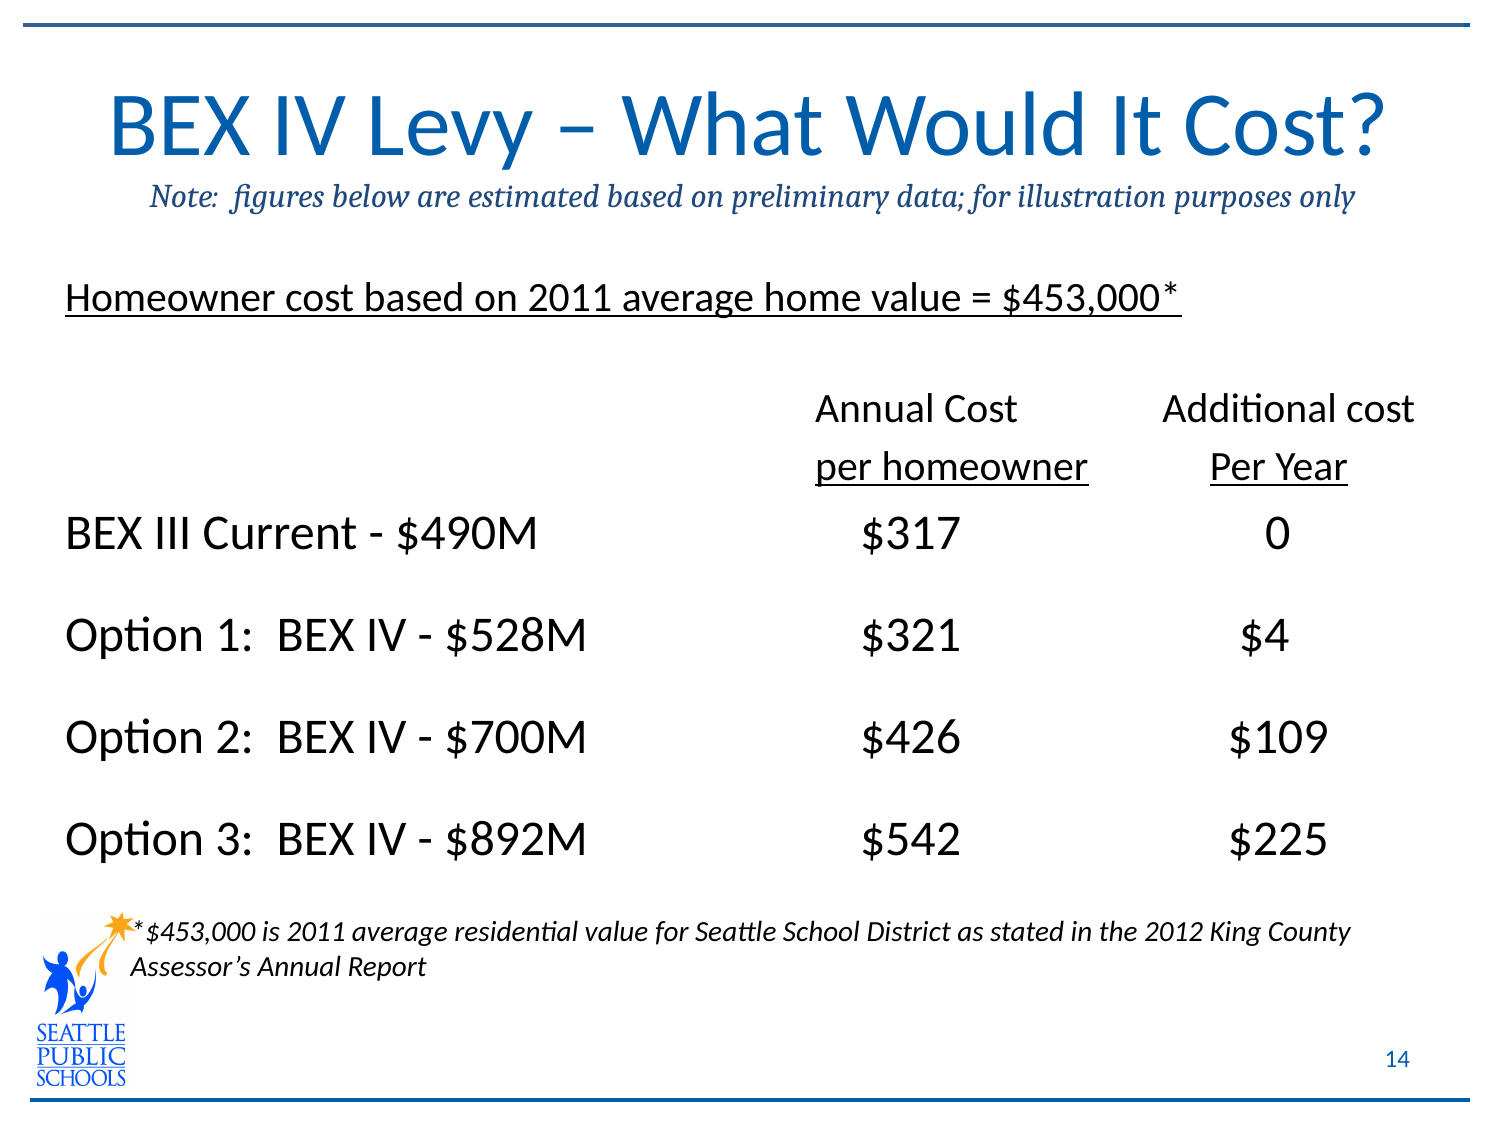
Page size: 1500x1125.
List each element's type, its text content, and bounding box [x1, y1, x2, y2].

list Homeowner cost based on 2011 average home value = $453,000* Annual Cost Additional cost per homeowner Per Year BEX III Current - $490M $317 0 Option 1: BEX IV - $528M $321 $4 Option 2: BEX IV - $700M $426 $109 Option 3: BEX IV - $892M $542 $225 *$453,000 is 2011 average residential value for Seattle School District as stated in the 2012 King County Assessor’s Annual Report [49, 262, 1463, 1006]
slide_number 14 [1074, 1027, 1425, 1088]
title BEX IV Levy – What Would It Cost? Note: figures below are estimated based on preliminary data; for illustration purposes only [74, 44, 1426, 233]
picture [37, 912, 136, 1086]
